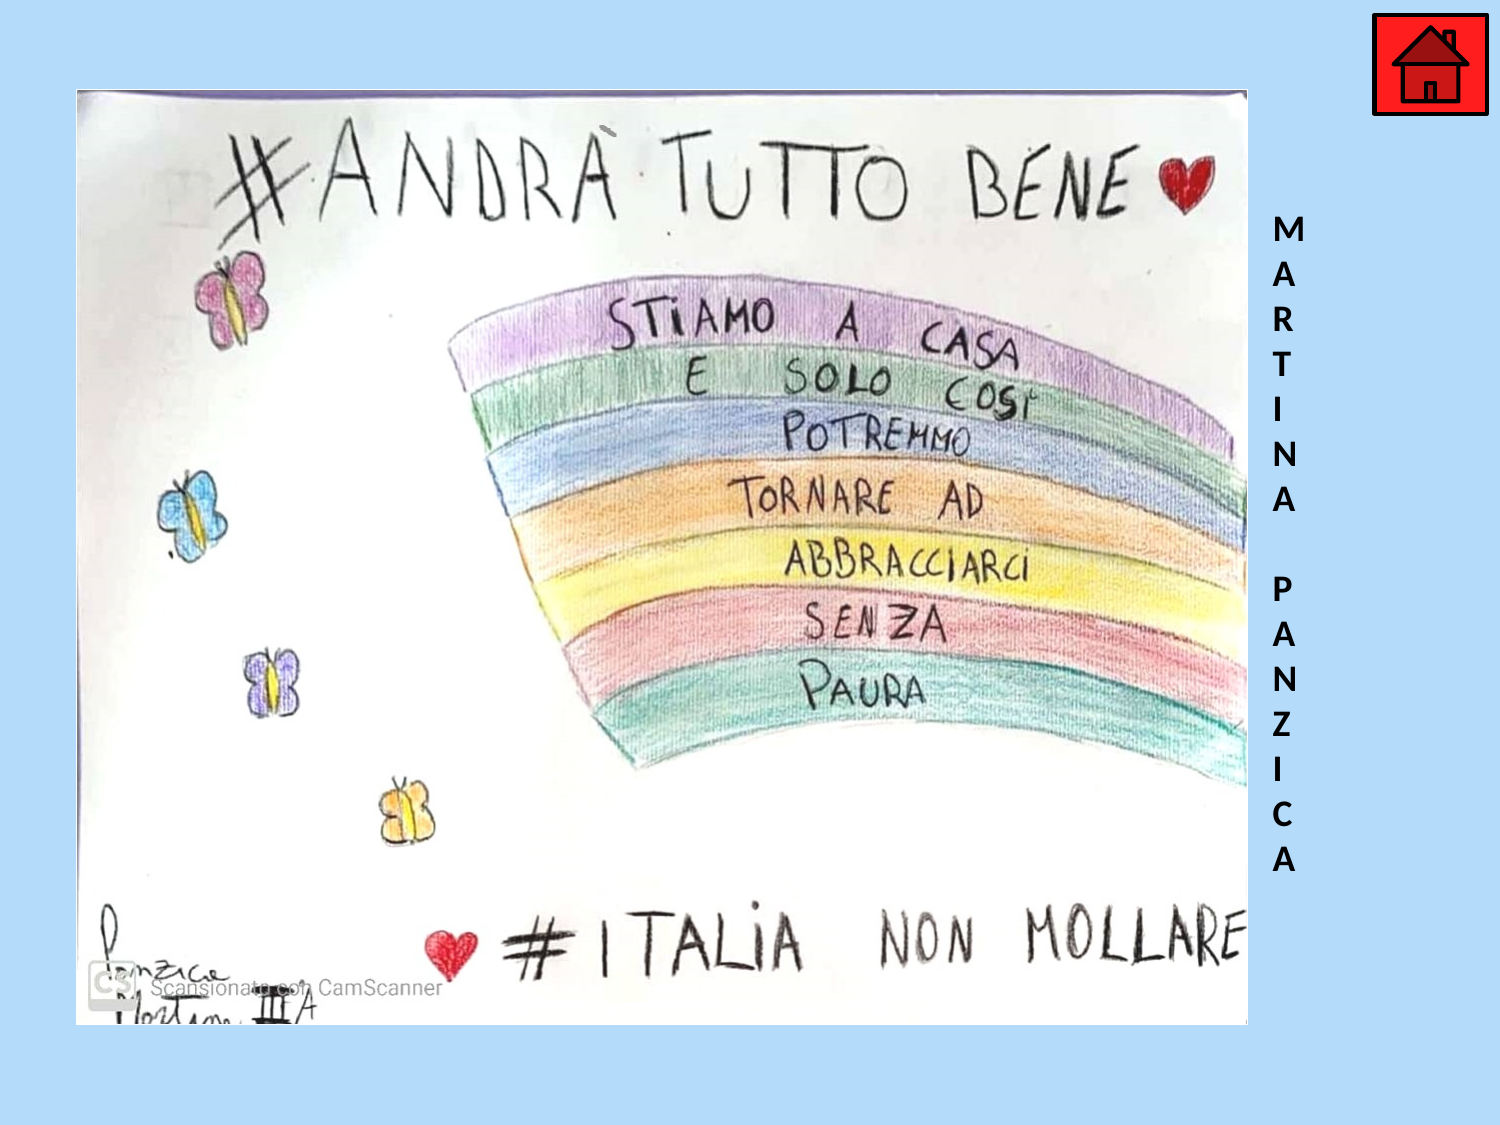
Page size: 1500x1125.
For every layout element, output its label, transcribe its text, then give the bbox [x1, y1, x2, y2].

text_box [1372, 13, 1489, 116]
text_box M A R T I N A P A N Z I C A [1257, 196, 1376, 886]
picture [76, 89, 1249, 1026]
